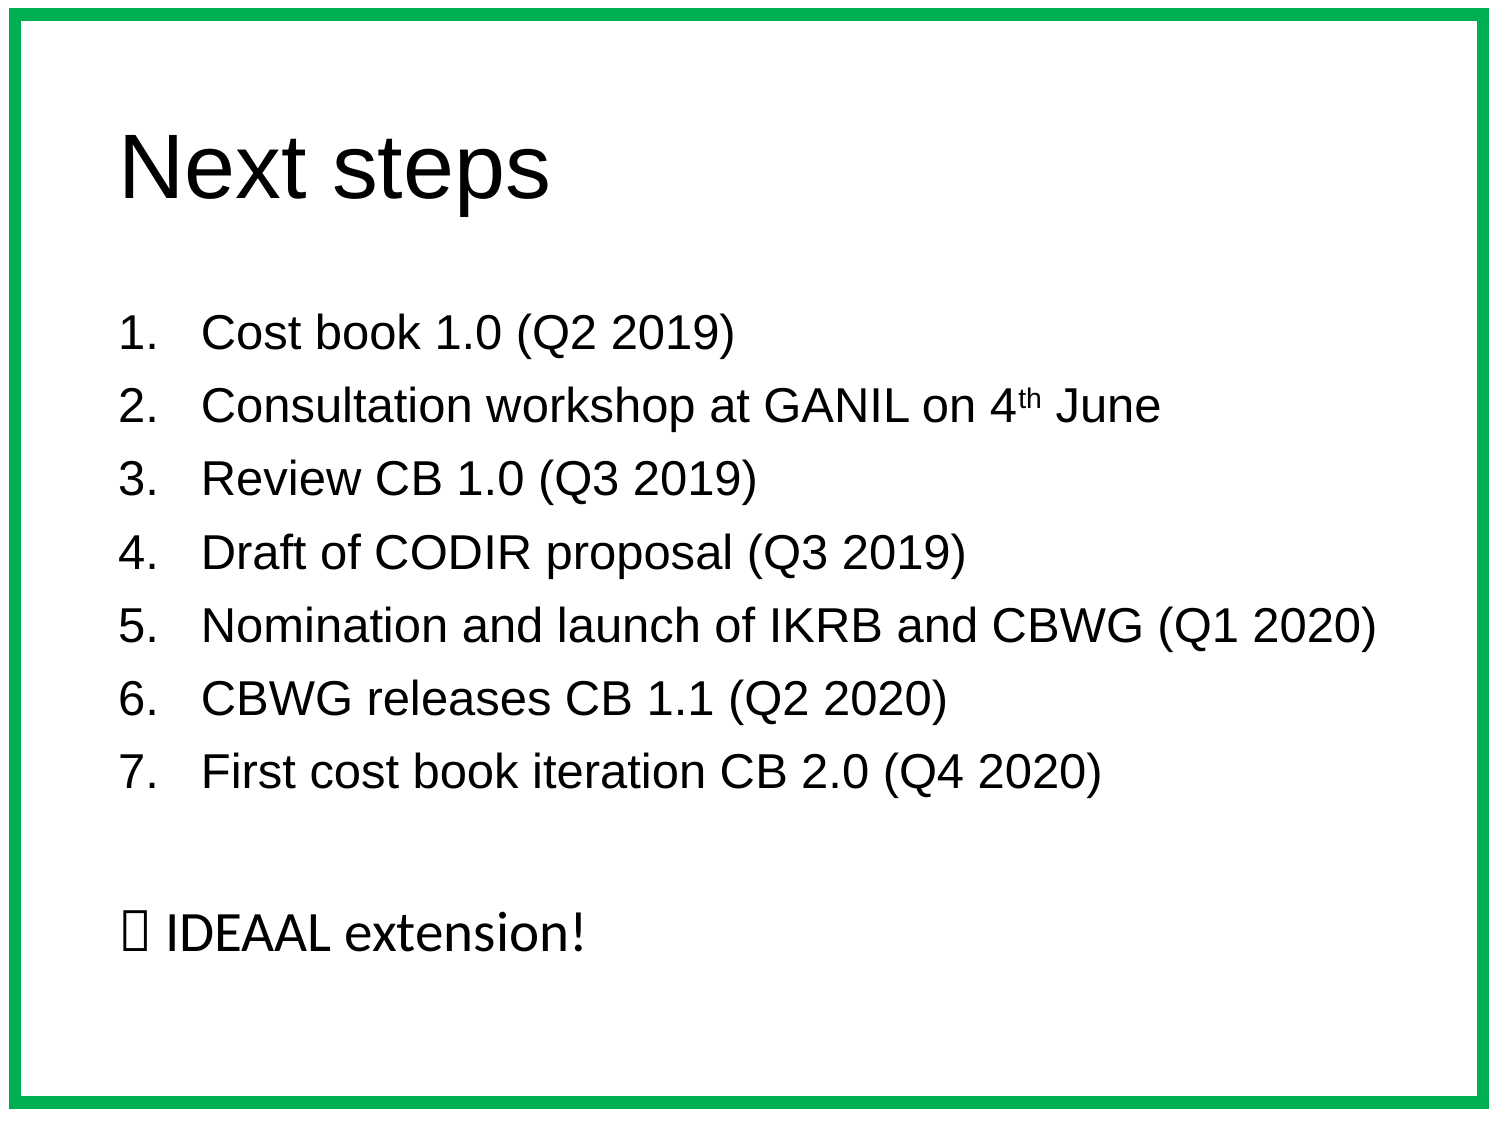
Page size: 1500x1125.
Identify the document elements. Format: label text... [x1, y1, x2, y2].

list Cost book 1.0 (Q2 2019) Consultation workshop at GANIL on 4th June Review CB 1.0 (Q3 2019) Draft of CODIR proposal (Q3 2019) Nomination and launch of IKRB and CBWG (Q1 2020) CBWG releases CB 1.1 (Q2 2020) First cost book iteration CB 2.0 (Q4 2020)  IDEAAL extension! [103, 299, 1397, 1014]
title Next steps [103, 59, 1397, 278]
